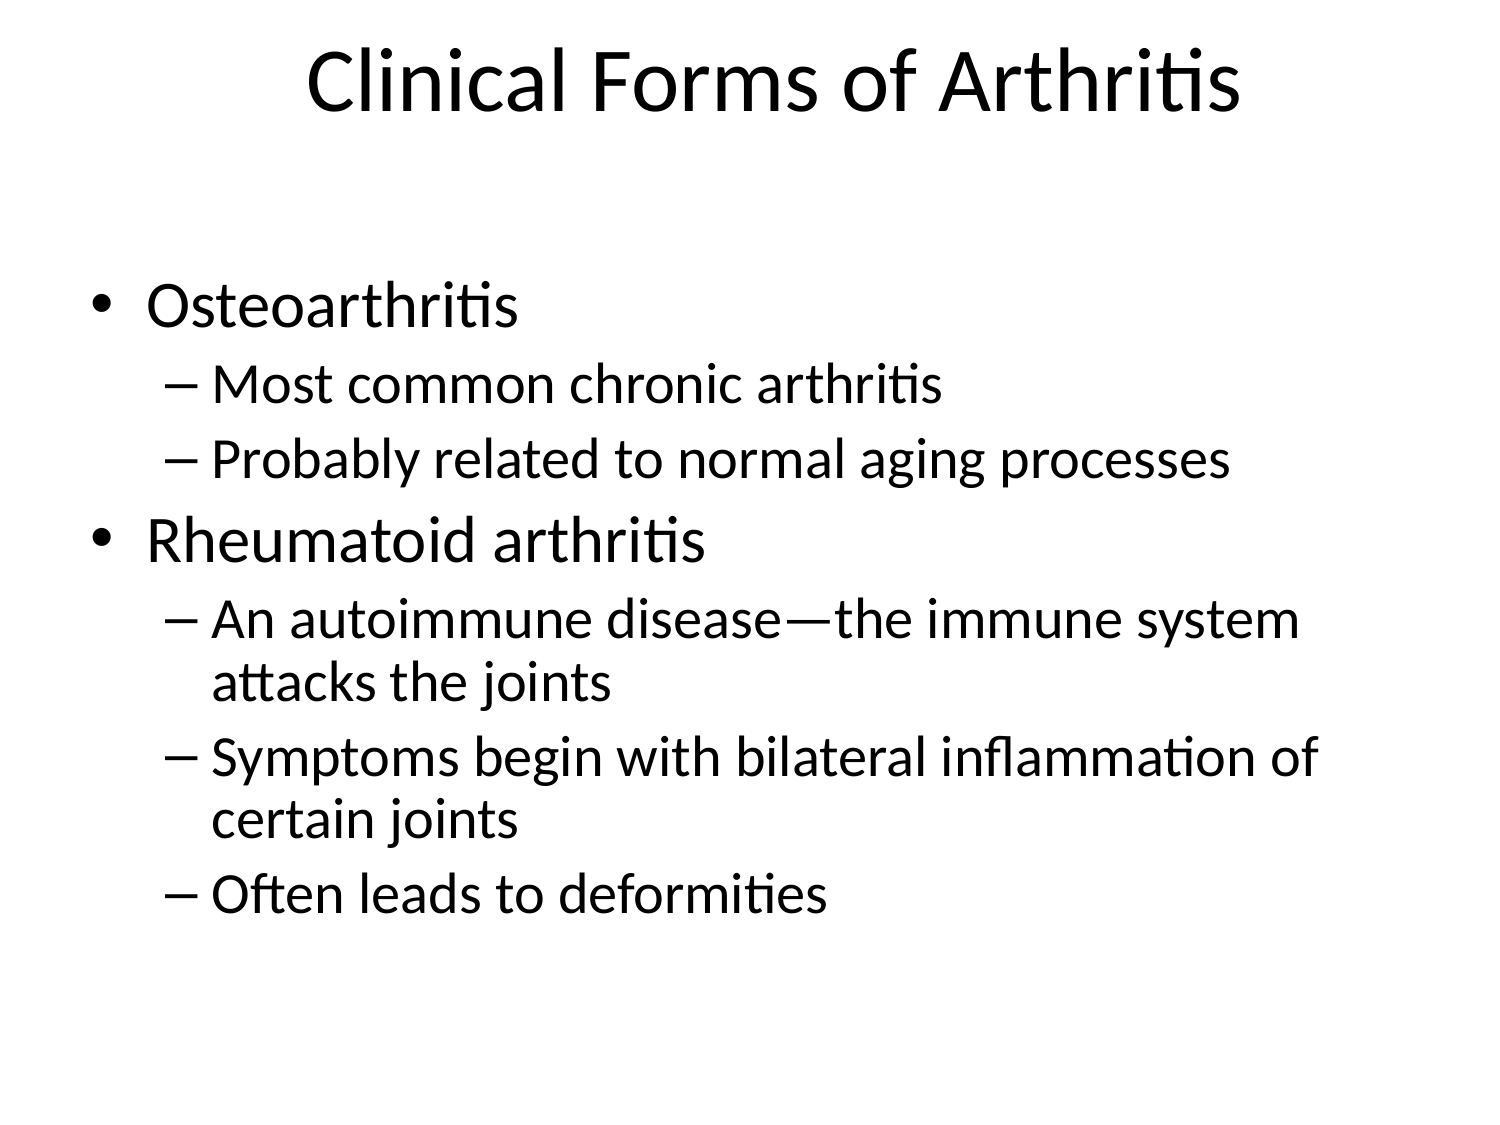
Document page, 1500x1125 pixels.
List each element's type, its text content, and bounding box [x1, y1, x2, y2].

list Osteoarthritis Most common chronic arthritis Probably related to normal aging processes Rheumatoid arthritis An autoimmune disease—the immune system attacks the joints Symptoms begin with bilateral inflammation of certain joints Often leads to deformities [75, 262, 1425, 1005]
title Clinical Forms of Arthritis [75, 37, 1475, 138]
